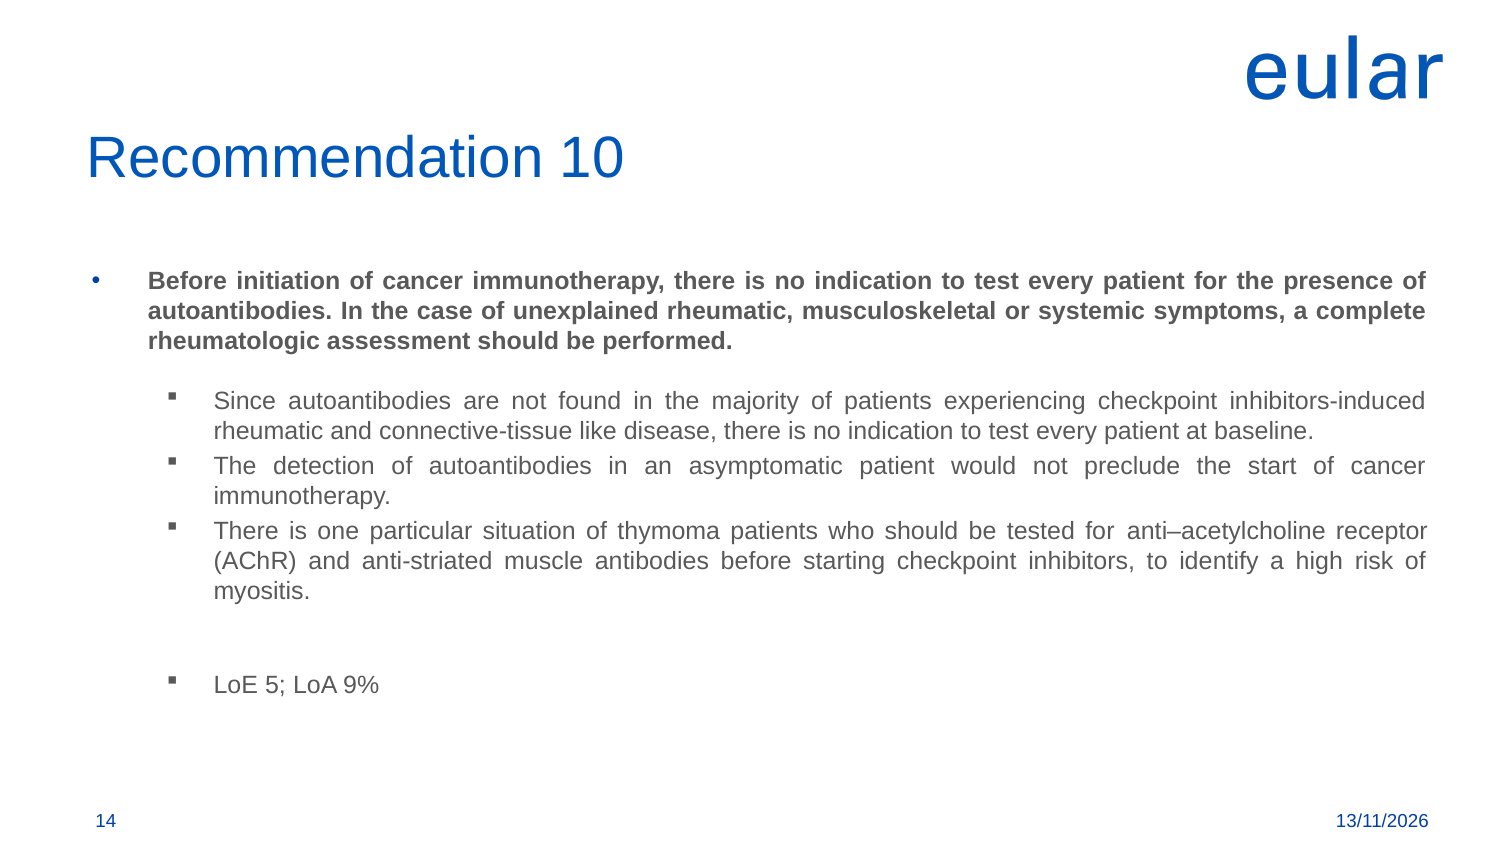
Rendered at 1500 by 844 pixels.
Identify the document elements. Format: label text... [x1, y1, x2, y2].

slide_number 14 [80, 797, 224, 843]
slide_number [1242, 797, 1444, 843]
list Before initiation of cancer immunotherapy, there is no indication to test every patient for the presence of autoantibodies. In the case of unexplained rheumatic, musculoskeletal or systemic symptoms, a complete rheumatologic assessment should be performed. Since autoantibodies are not found in the majority of patients experiencing checkpoint inhibitors-induced rheumatic and connective-tissue like disease, there is no indication to test every patient at baseline. The detection of autoantibodies in an asymptomatic patient would not preclude the start of cancer immunotherapy. There is one particular situation of thymoma patients who should be tested for anti–acetylcholine receptor (AChR) and anti-striated muscle antibodies before starting checkpoint inhibitors, to identify a high risk of myositis. LoE 5; LoA 9% [76, 257, 1444, 765]
title Recommendation 10 [80, 112, 1448, 191]
